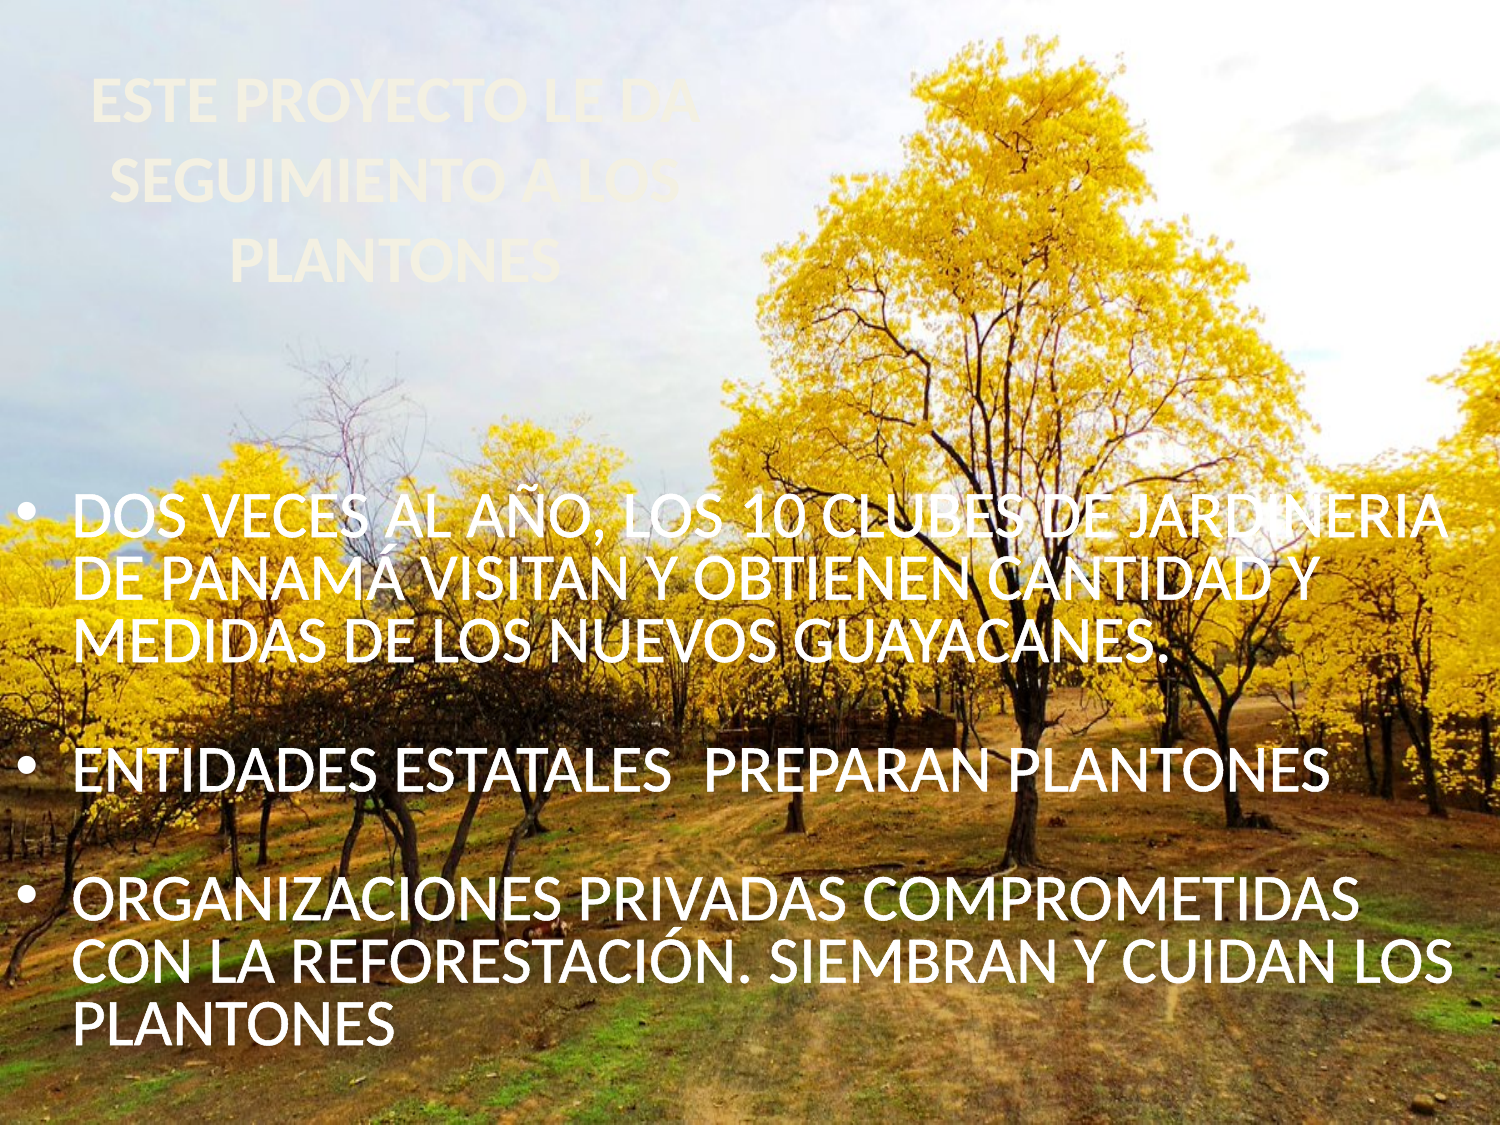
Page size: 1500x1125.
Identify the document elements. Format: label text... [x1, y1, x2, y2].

list DOS VECES AL AÑO, LOS 10 CLUBES DE JARDINERIA DE PANAMÁ VISITAN Y OBTIENEN CANTIDAD Y MEDIDAS DE LOS NUEVOS GUAYACANES. ENTIDADES ESTATALES PREPARAN PLANTONES ORGANIZACIONES PRIVADAS COMPROMETIDAS CON LA REFORESTACIÓN. SIEMBRAN Y CUIDAN LOS PLANTONES [0, 480, 1500, 1125]
picture [0, 0, 1500, 480]
title ESTE PROYECTO LE DA SEGUIMIENTO A LOS PLANTONES [46, 46, 746, 305]
